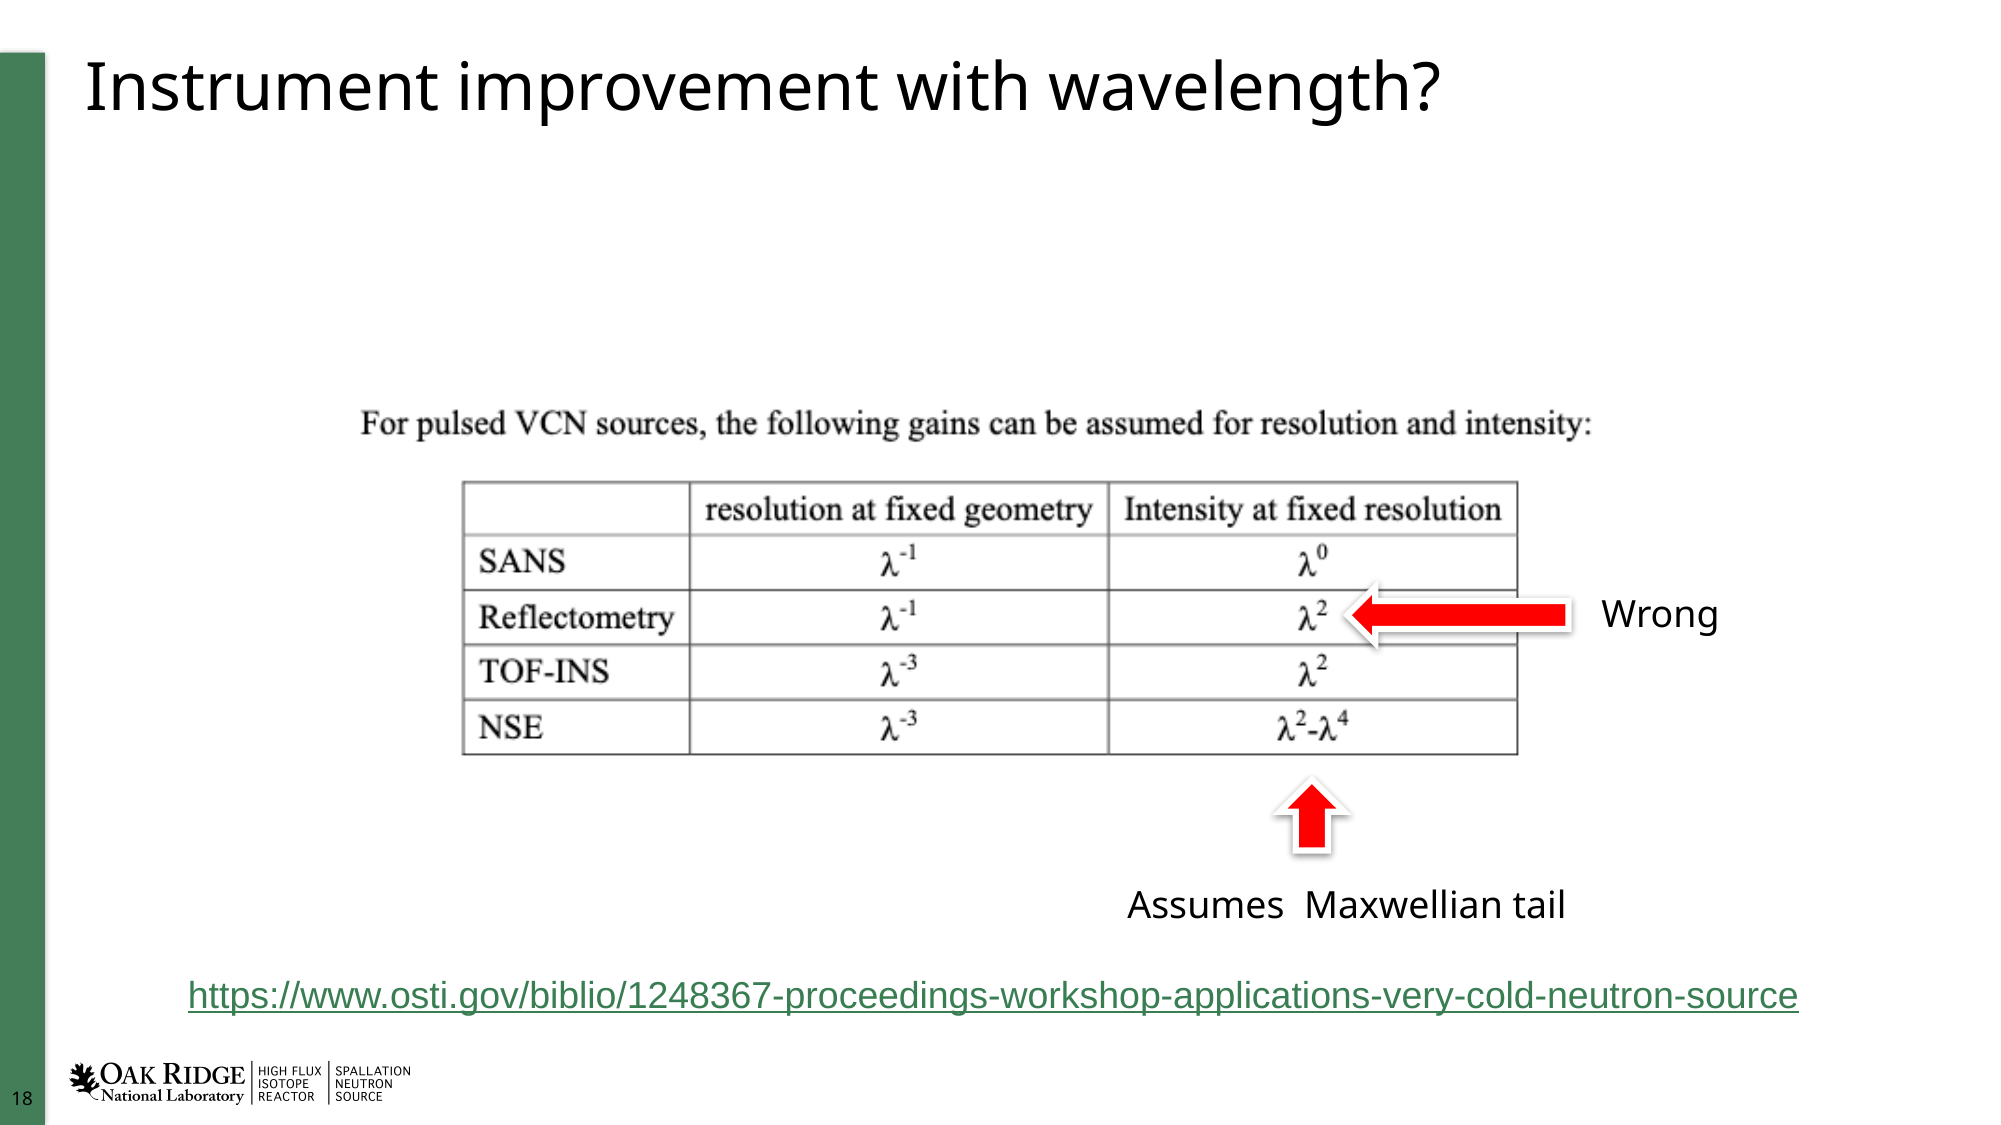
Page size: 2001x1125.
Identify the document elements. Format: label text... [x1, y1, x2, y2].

text_box https://www.osti.gov/biblio/1248367-proceedings-workshop-applications-very-cold-neutron-source [98, 963, 2000, 1024]
picture [66, 1058, 413, 1108]
text_box [1279, 780, 1345, 851]
title Instrument improvement with wavelength? [70, 44, 1946, 134]
picture [309, 373, 1626, 780]
text_box Wrong [1626, 588, 1735, 644]
